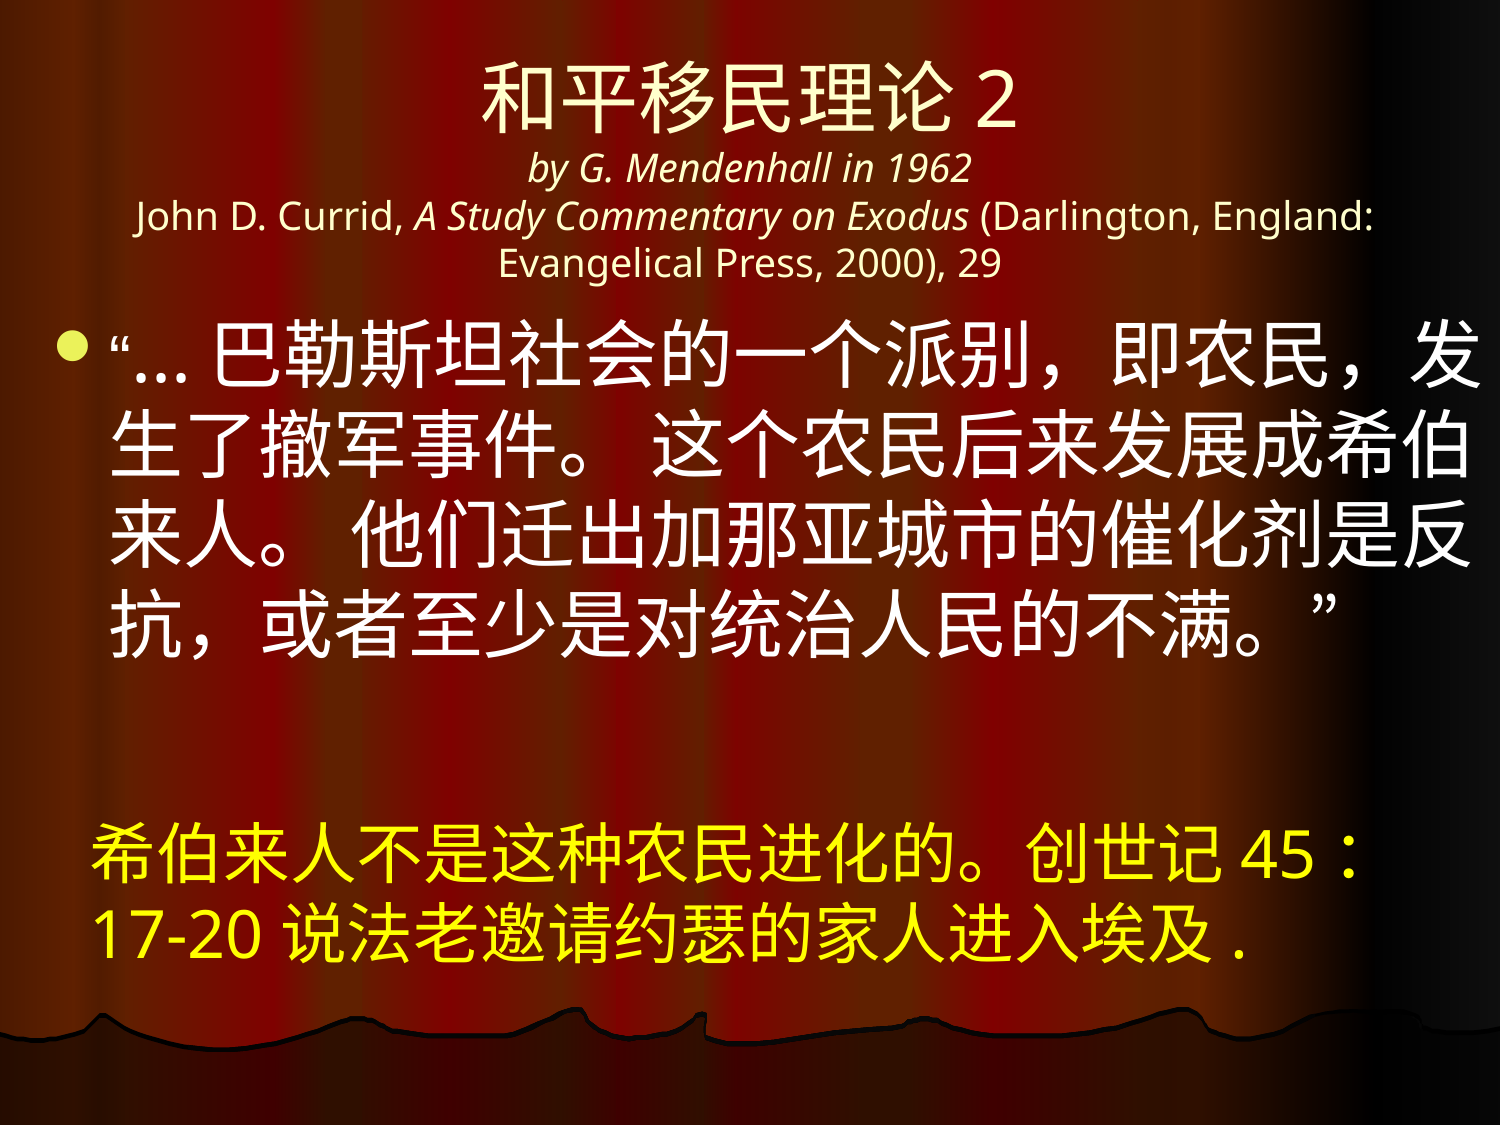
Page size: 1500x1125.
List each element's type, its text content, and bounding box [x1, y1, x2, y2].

title 和平移民理论2 by G. Mendenhall in 1962 John D. Currid, A Study Commentary on Exodus (Darlington, England: Evangelical Press, 2000), 29 [75, 45, 1425, 288]
text_box 希伯来人不是这种农民进化的。创世记45：17-20说法老邀请约瑟的家人进入埃及. [74, 804, 1500, 980]
list “...巴勒斯坦社会的一个派别，即农民，发生了撤军事件。 这个农民后来发展成希伯来人。 他们迁出加那亚城市的催化剂是反抗，或者至少是对统治人民的不满。” [37, 299, 1500, 919]
